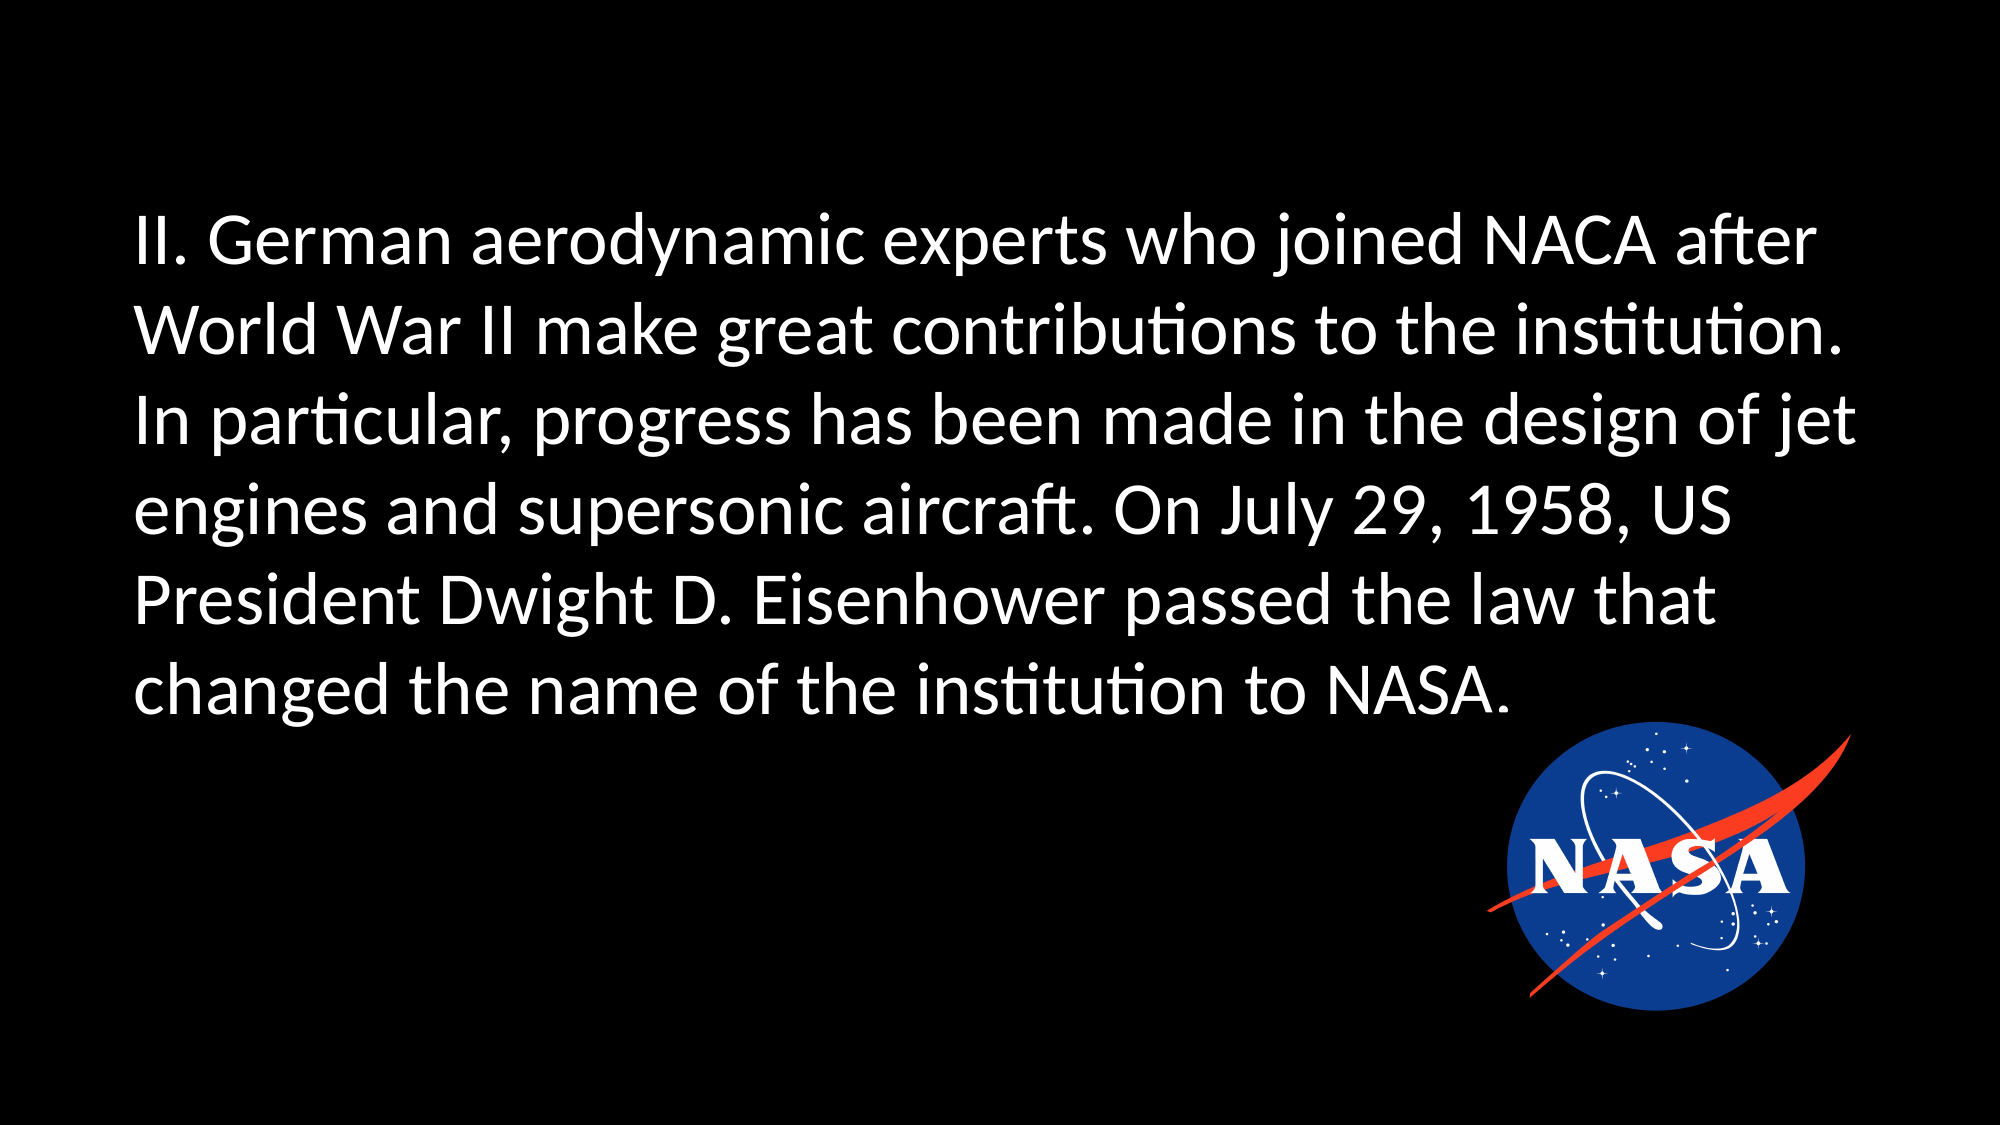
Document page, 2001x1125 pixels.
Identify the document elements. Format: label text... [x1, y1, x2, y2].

picture [1454, 712, 1881, 1019]
text_box II. German aerodynamic experts who joined NACA after World War II make great contributions to the institution. In particular, progress has been made in the design of jet engines and supersonic aircraft. On July 29, 1958, US President Dwight D. Eisenhower passed the law that changed the name of the institution to NASA. [119, 182, 1881, 737]
